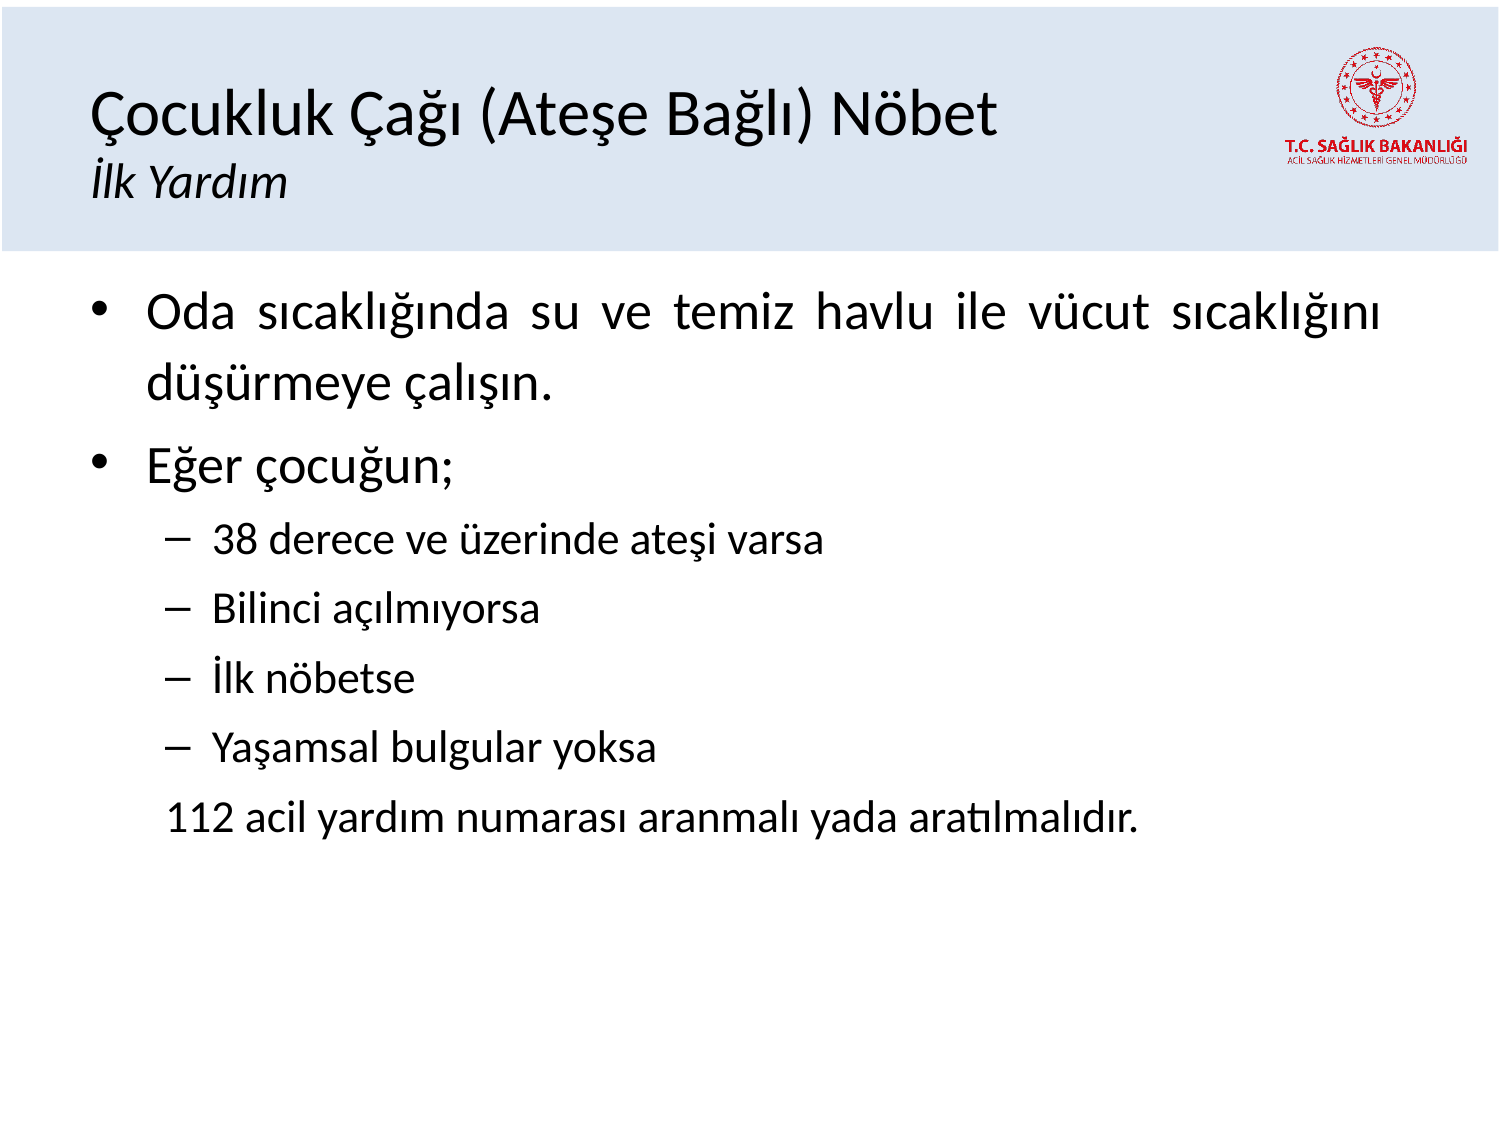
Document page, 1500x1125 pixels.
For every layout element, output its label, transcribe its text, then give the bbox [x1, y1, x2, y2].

picture [1285, 47, 1467, 166]
title Çocukluk Çağı (Ateşe Bağlı) Nöbet İlk Yardım [75, 45, 1317, 233]
list Oda sıcaklığında su ve temiz havlu ile vücut sıcaklığını düşürmeye çalışın. Eğer çocuğun; 38 derece ve üzerinde ateşi varsa Bilinci açılmıyorsa İlk nöbetse Yaşamsal bulgular yoksa 112 acil yardım numarası aranmalı yada aratılmalıdır. [75, 260, 1400, 1109]
text_box [0, 5, 1500, 253]
